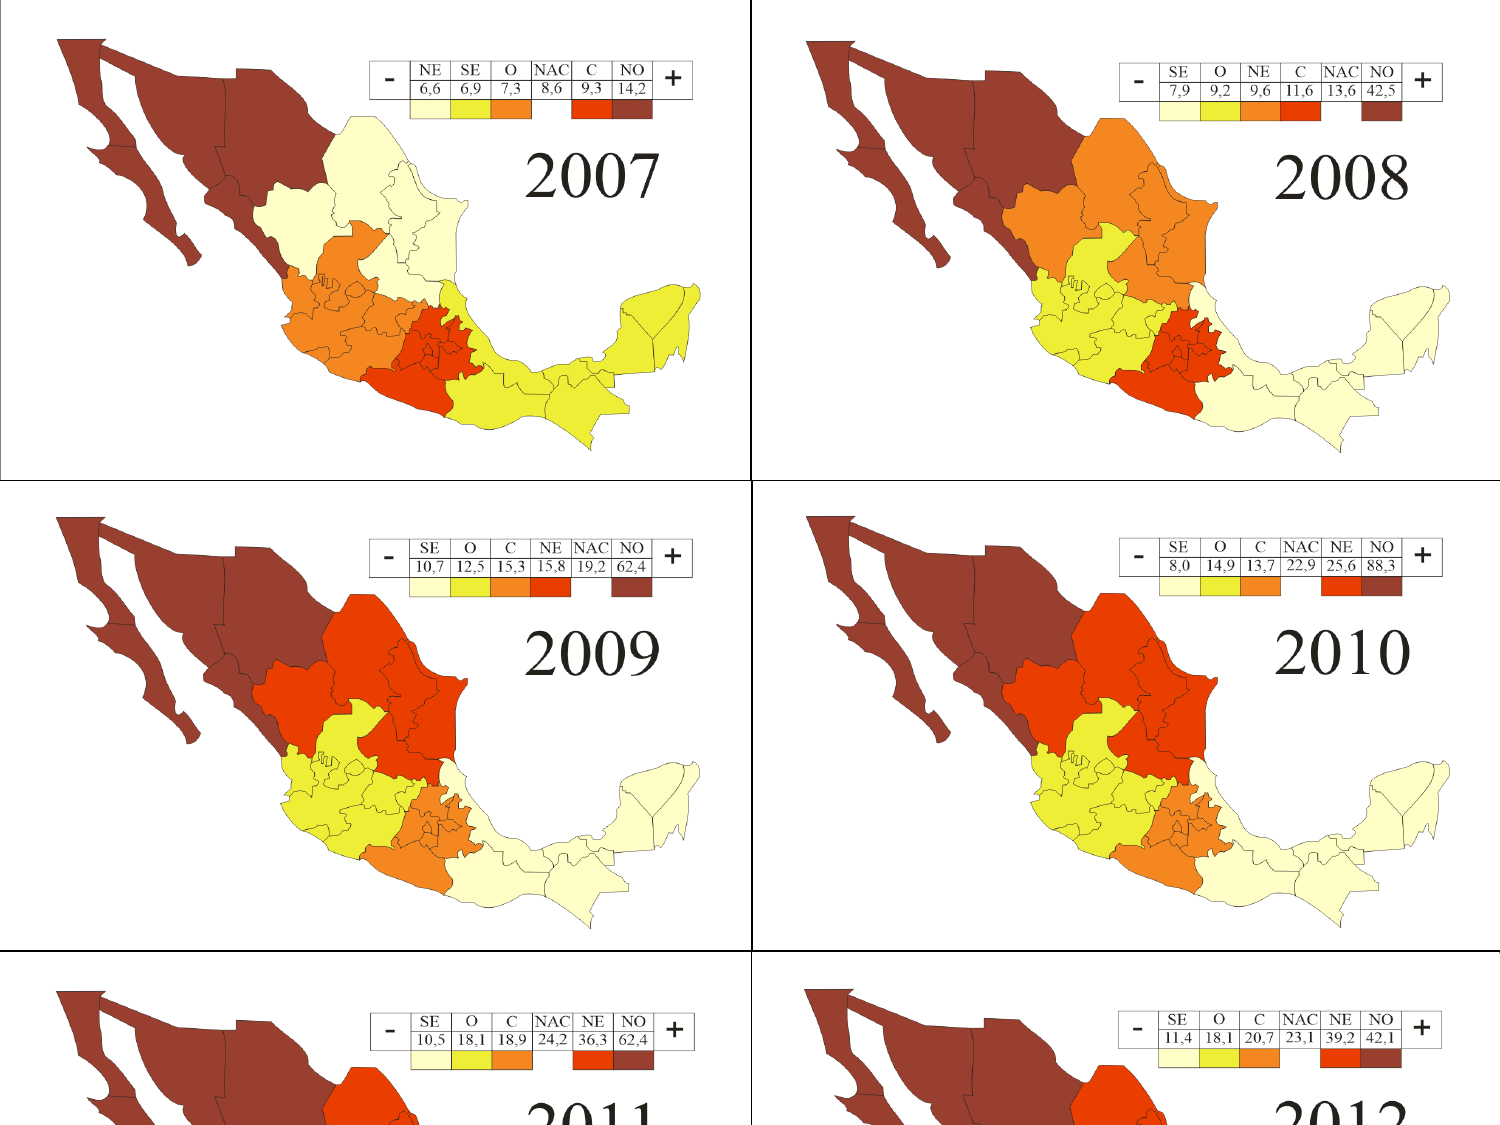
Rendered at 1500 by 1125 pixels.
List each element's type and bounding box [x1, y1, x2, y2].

text_box [0, 0, 1500, 1125]
